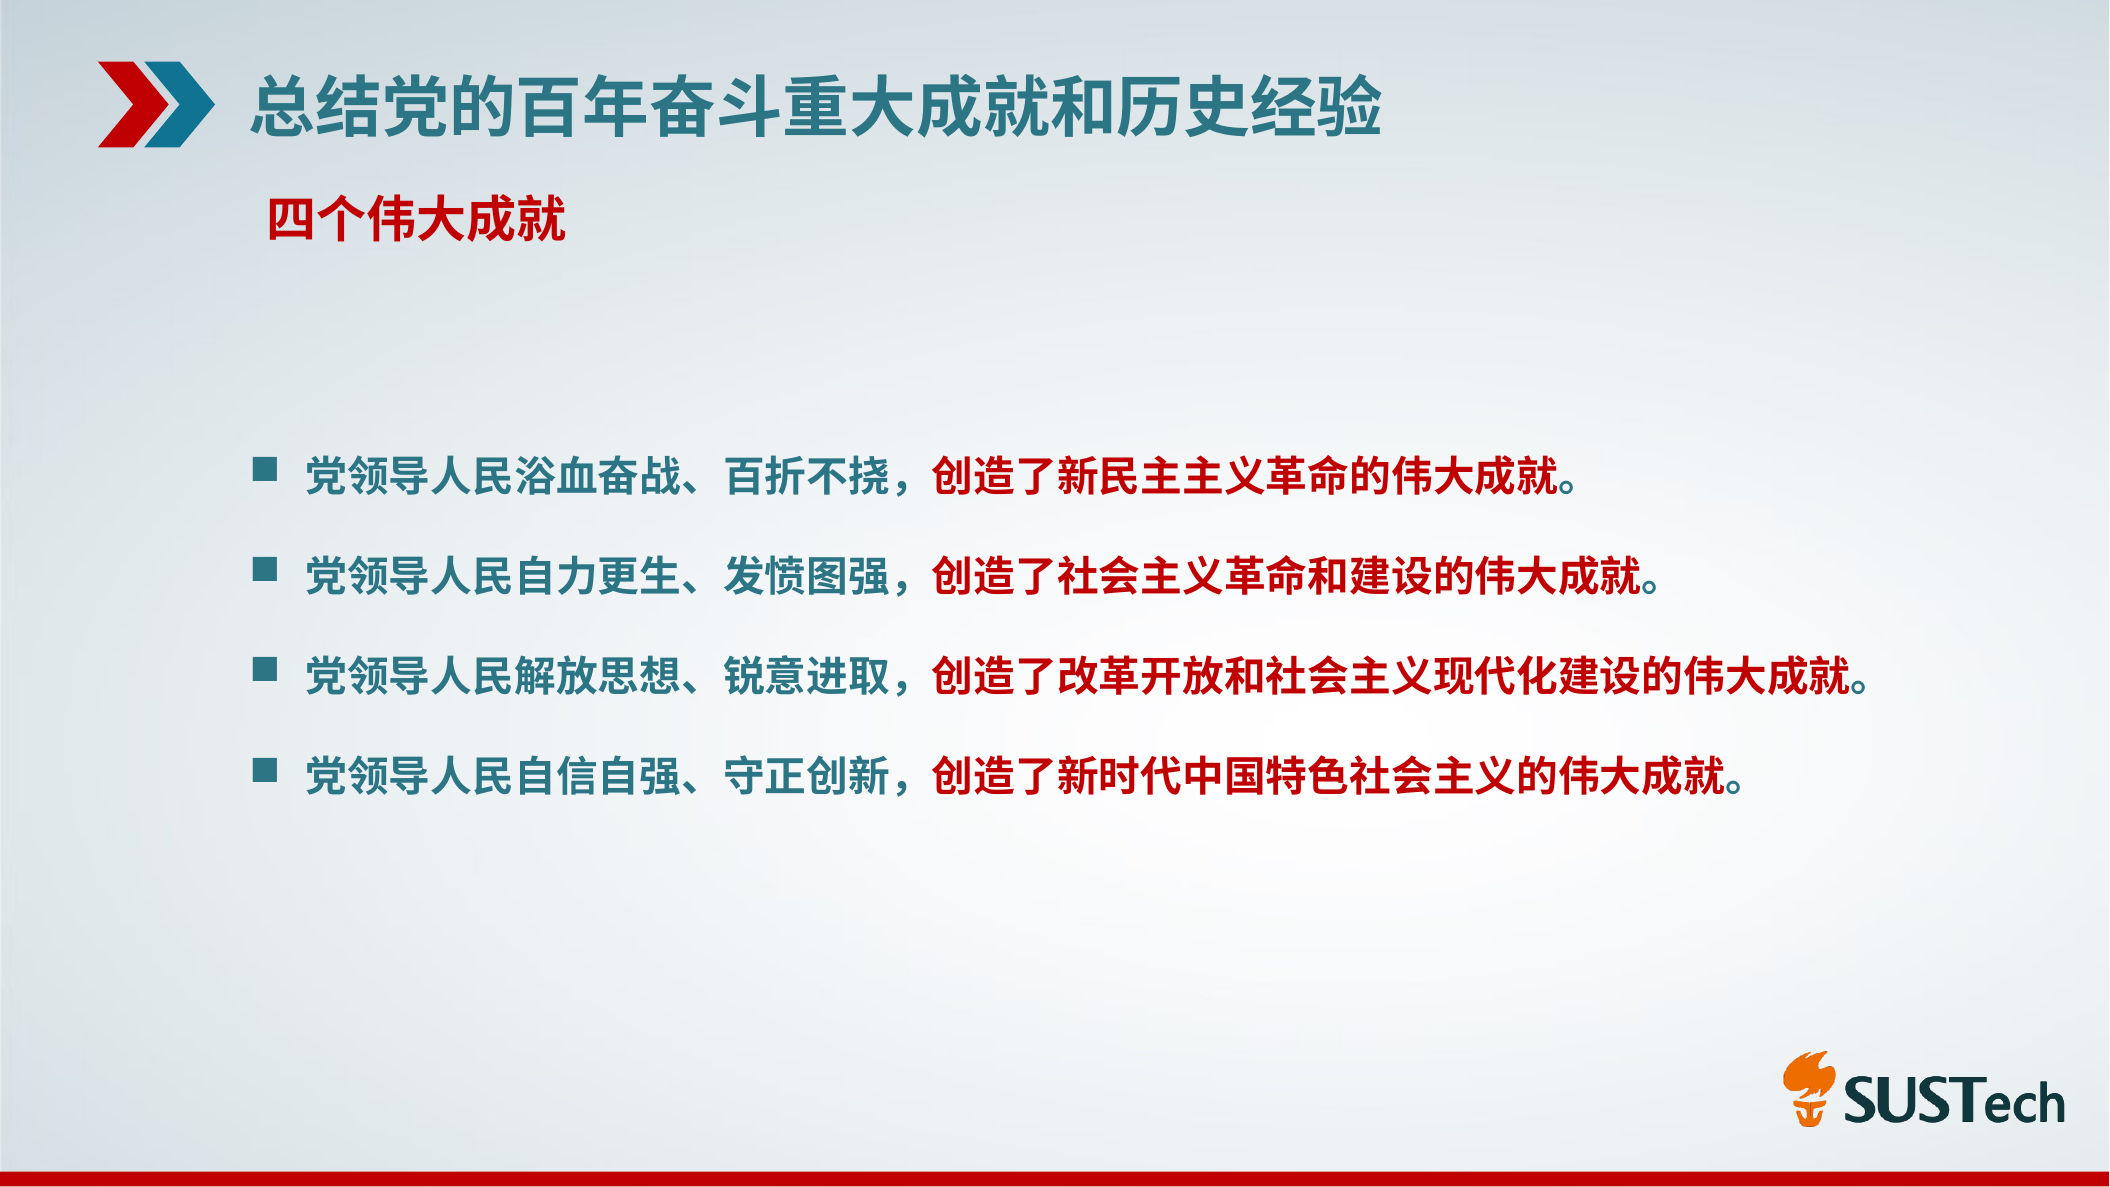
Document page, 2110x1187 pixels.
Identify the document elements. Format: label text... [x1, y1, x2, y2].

picture [0, 0, 2110, 1187]
text_box 四个伟大成就 [251, 179, 1893, 255]
text_box 党领导人民浴血奋战、百折不挠，创造了新民主主义革命的伟大成就。 党领导人民自力更生、发愤图强，创造了社会主义革命和建设的伟大成就。 党领导人民解放思想、锐意进取，创造了改革开放和社会主义现代化建设的伟大成就。 党领导人民自信自强、守正创新，创造了新时代中国特色社会主义的伟大成就。 [234, 392, 1930, 873]
text_box 总结党的百年奋斗重大成就和历史经验 [234, 57, 1399, 153]
